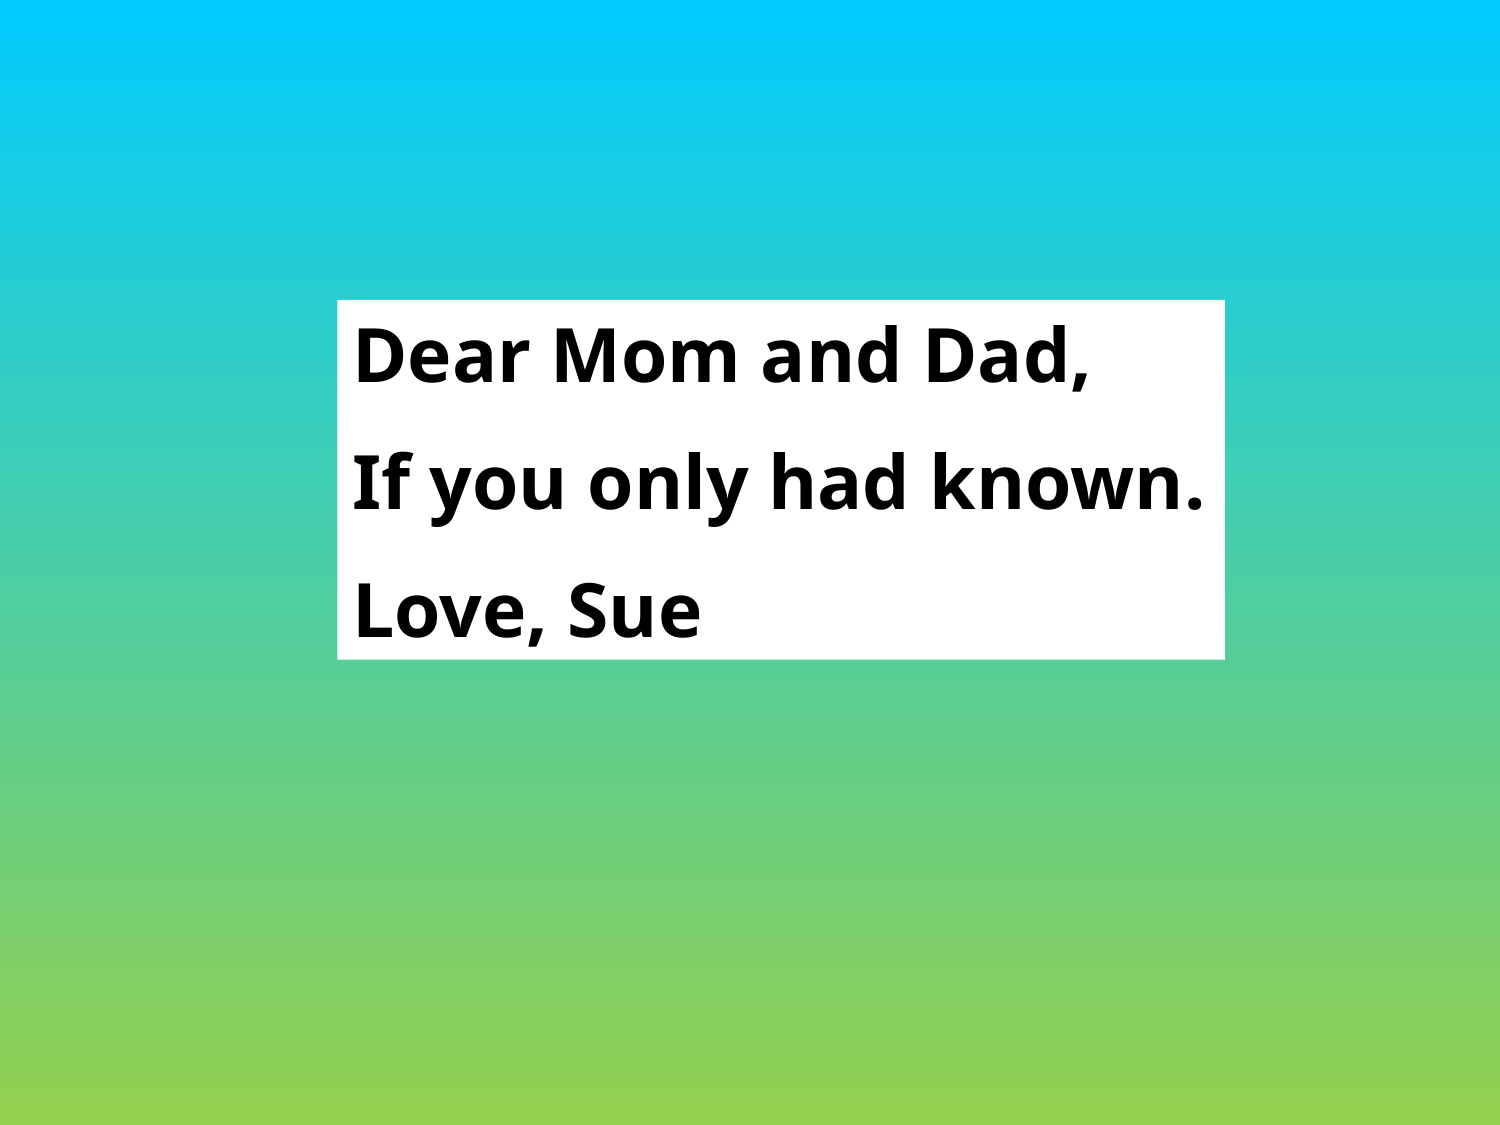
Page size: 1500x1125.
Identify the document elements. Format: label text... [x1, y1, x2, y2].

text_box Dear Mom and Dad, If you only had known. Love, Sue [337, 299, 1225, 660]
